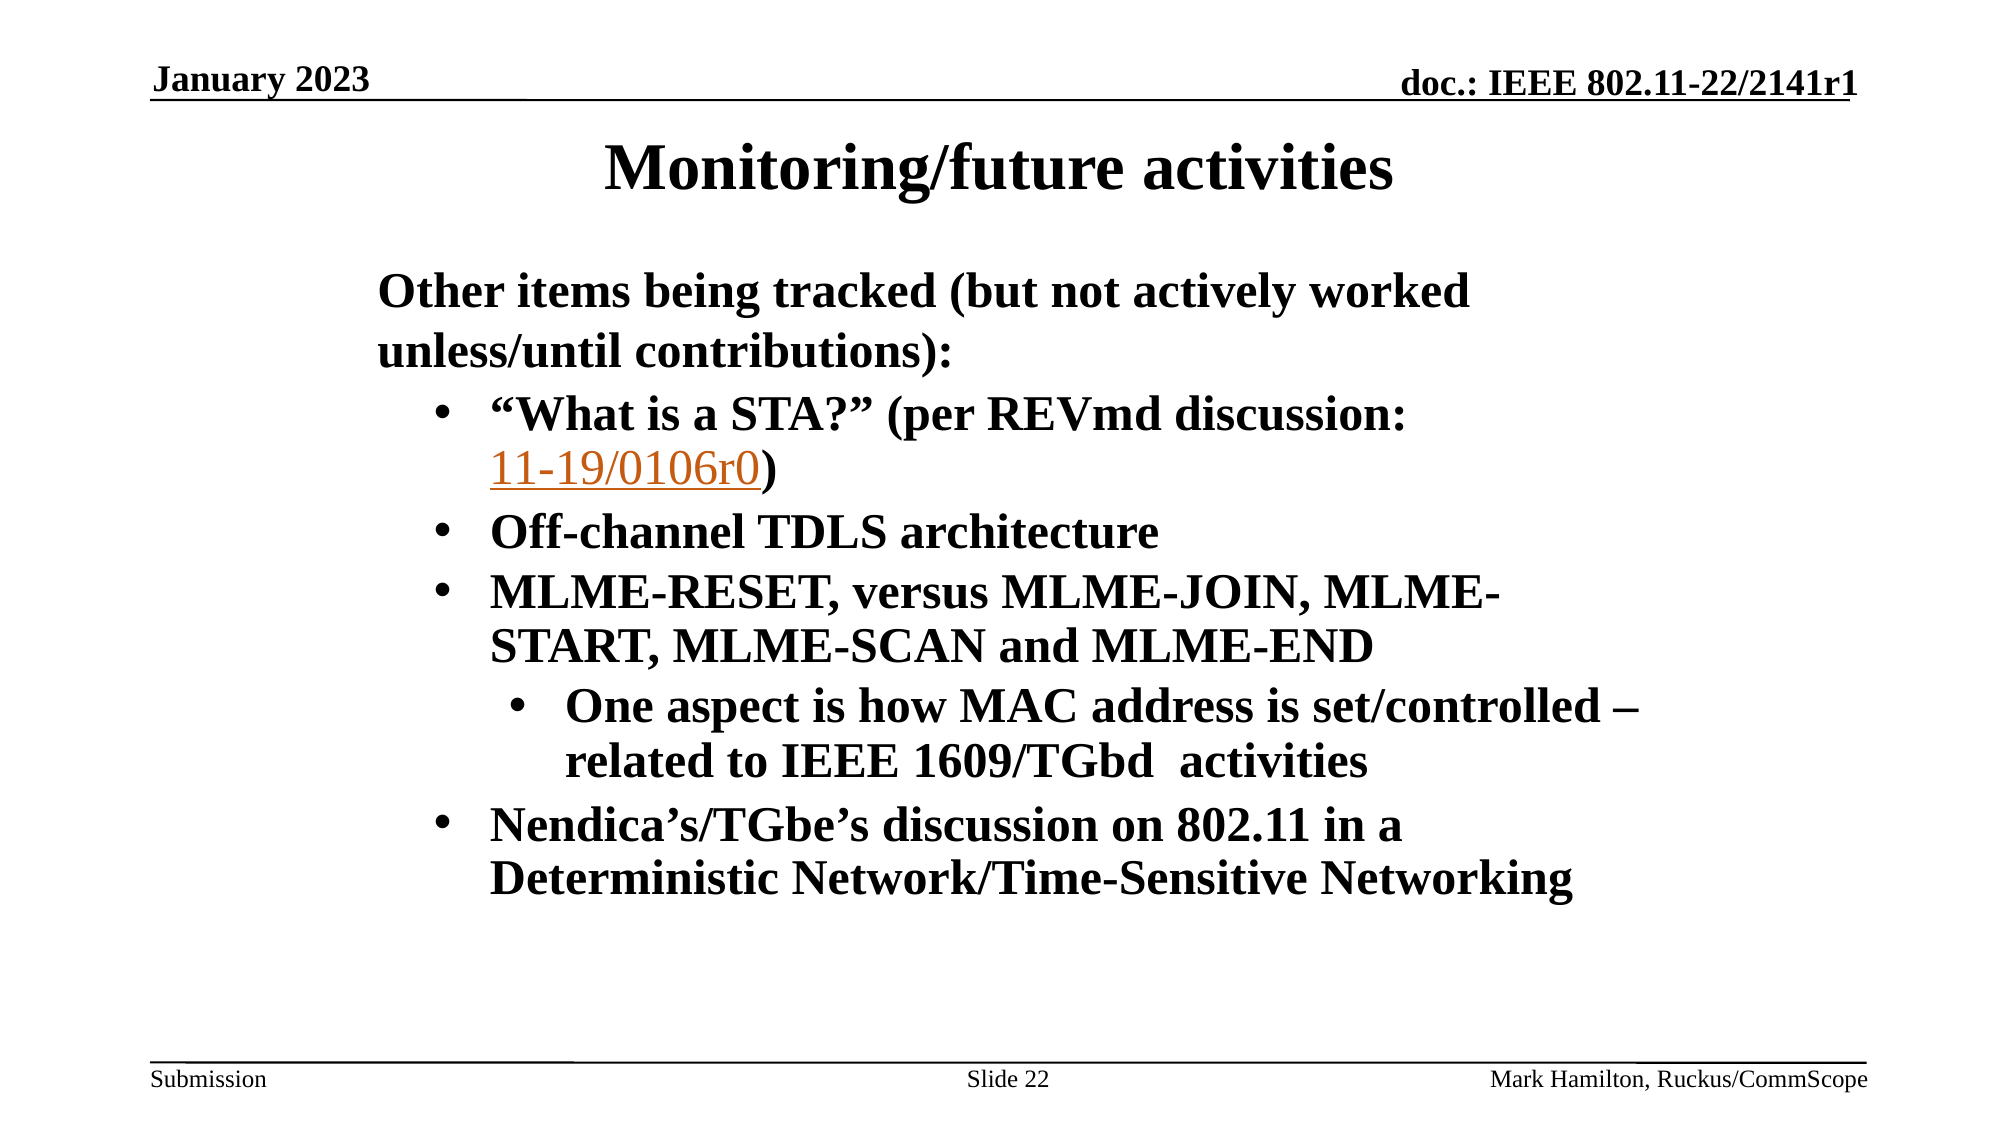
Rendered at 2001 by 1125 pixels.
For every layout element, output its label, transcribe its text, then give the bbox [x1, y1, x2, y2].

slide_number Slide 22 [950, 1061, 1067, 1123]
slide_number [152, 54, 563, 100]
footer Mark Hamilton, Ruckus/CommScope [1171, 1061, 1869, 1093]
title Monitoring/future activities [362, 112, 1638, 213]
text_box Other items being tracked (but not actively worked unless/until contributions): “What is a STA?” (per REVmd discussion: 11-19/0106r0) Off-channel TDLS architecture MLME-RESET, versus MLME-JOIN, MLME-START, MLME-SCAN and MLME-END One aspect is how MAC address is set/controlled – related to IEEE 1609/TGbd activities Nendica’s/TGbe’s discussion on 802.11 in a Deterministic Network/Time-Sensitive Networking [362, 249, 1663, 1013]
